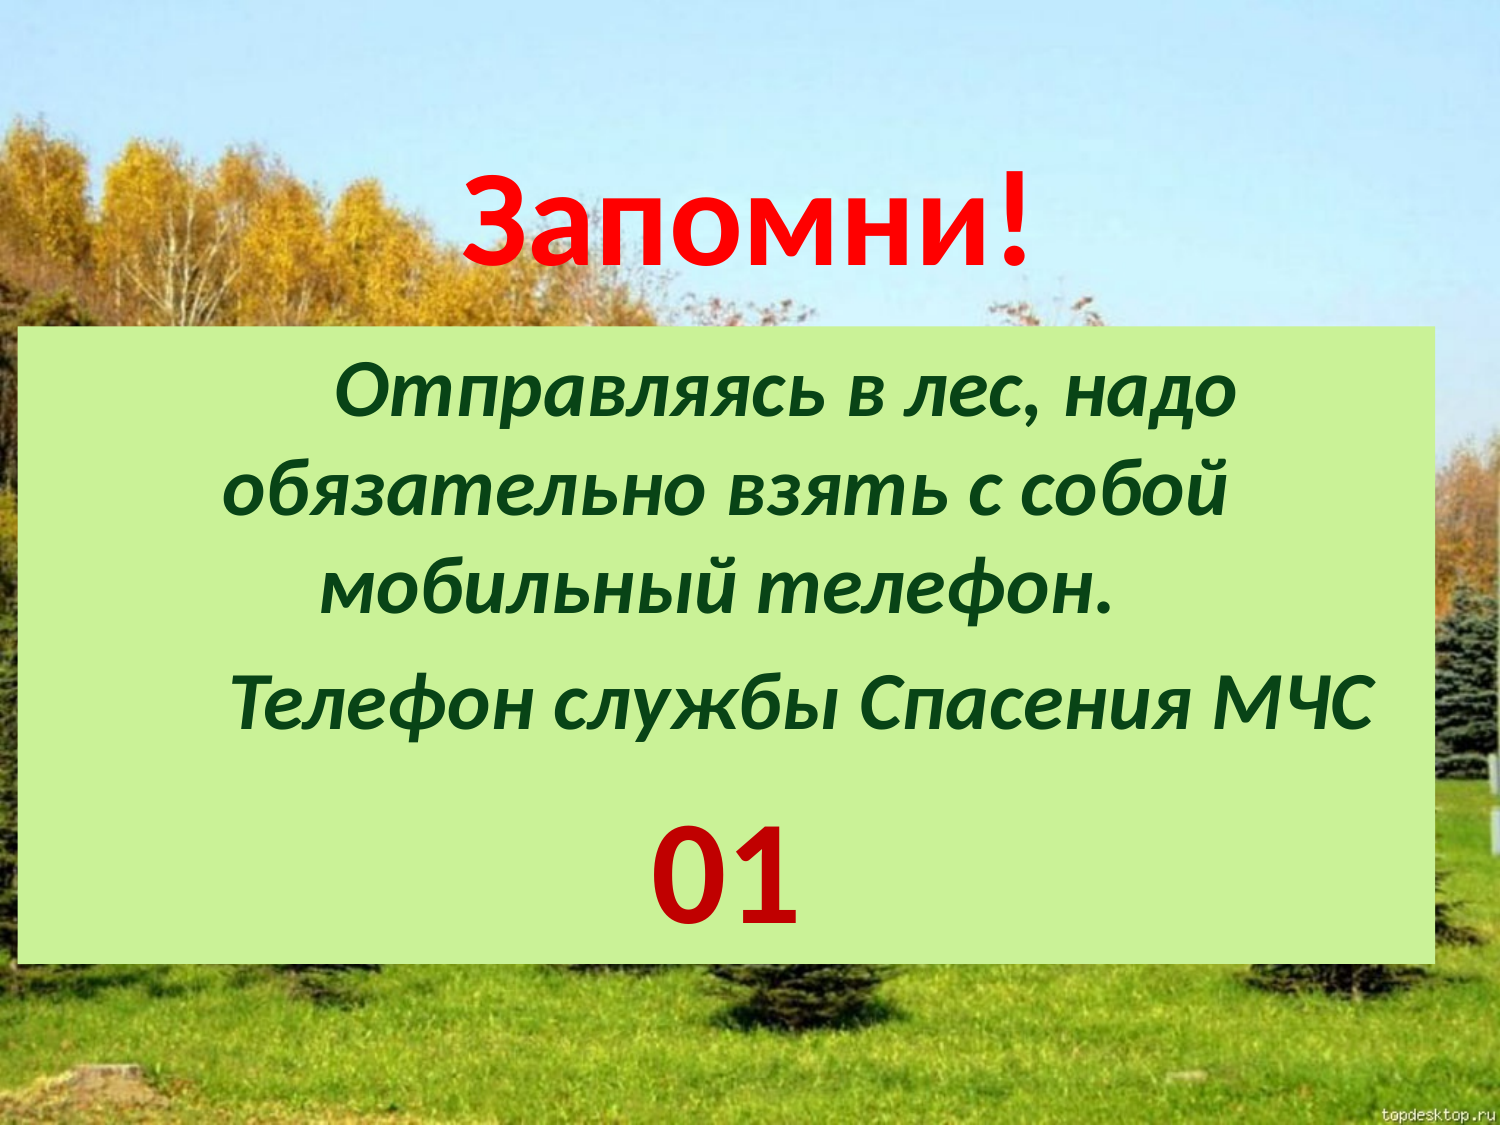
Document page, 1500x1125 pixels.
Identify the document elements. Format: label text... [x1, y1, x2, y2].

title Запомни! [111, 89, 1388, 326]
subtitle Отправляясь в лес, надо обязательно взять с собой мобильный телефон. Телефон службы Спасения МЧС 01 [17, 326, 1436, 965]
picture [0, 0, 1500, 1125]
